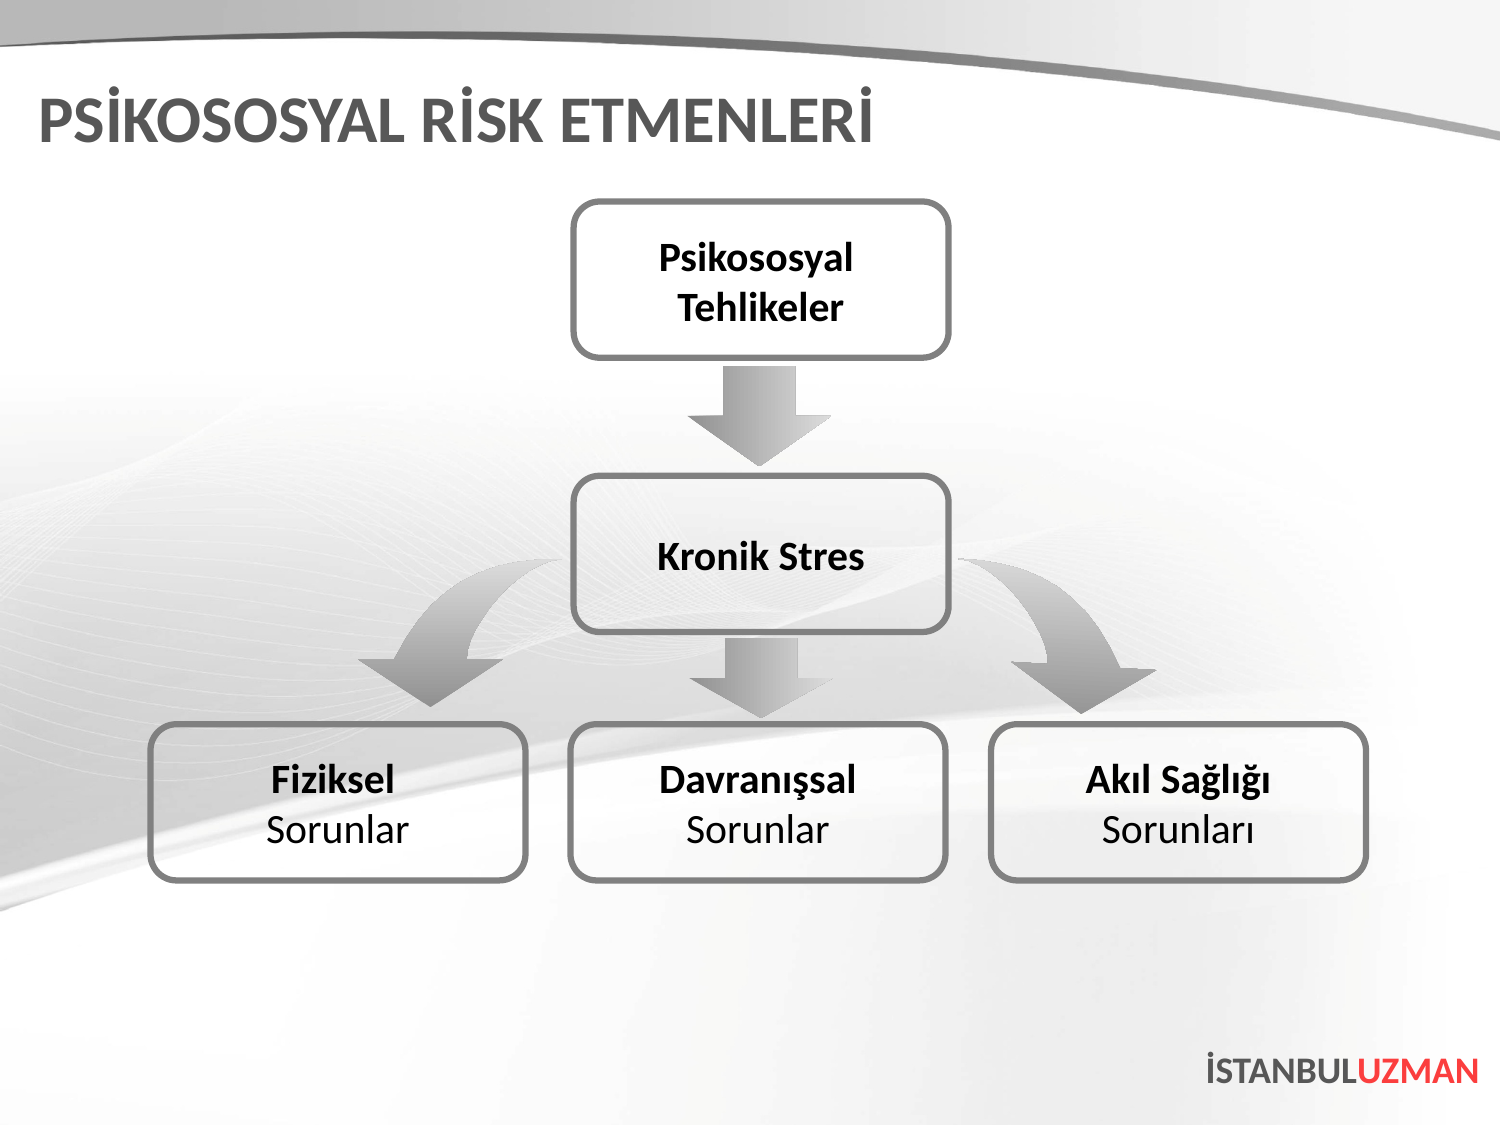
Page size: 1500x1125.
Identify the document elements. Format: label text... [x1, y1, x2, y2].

text_box Akıl Sağlığı Sorunları [991, 724, 1367, 881]
text_box [989, 573, 1139, 776]
text_box [1029, 571, 1139, 669]
picture [0, 0, 1500, 1124]
text_box [687, 365, 832, 467]
text_box Davranışsal Sorunlar [570, 724, 946, 881]
text_box İSTANBULUZMAN [1133, 1046, 1480, 1125]
text_box PSİKOSOSYAL RİSK ETMENLERİ [38, 67, 1485, 174]
text_box Fiziksel Sorunlar [150, 724, 526, 881]
text_box Psikososyal Tehlikeler [573, 201, 949, 358]
text_box [689, 638, 833, 718]
text_box [958, 558, 1157, 714]
text_box [357, 559, 562, 708]
text_box Kronik Stres [573, 475, 949, 633]
